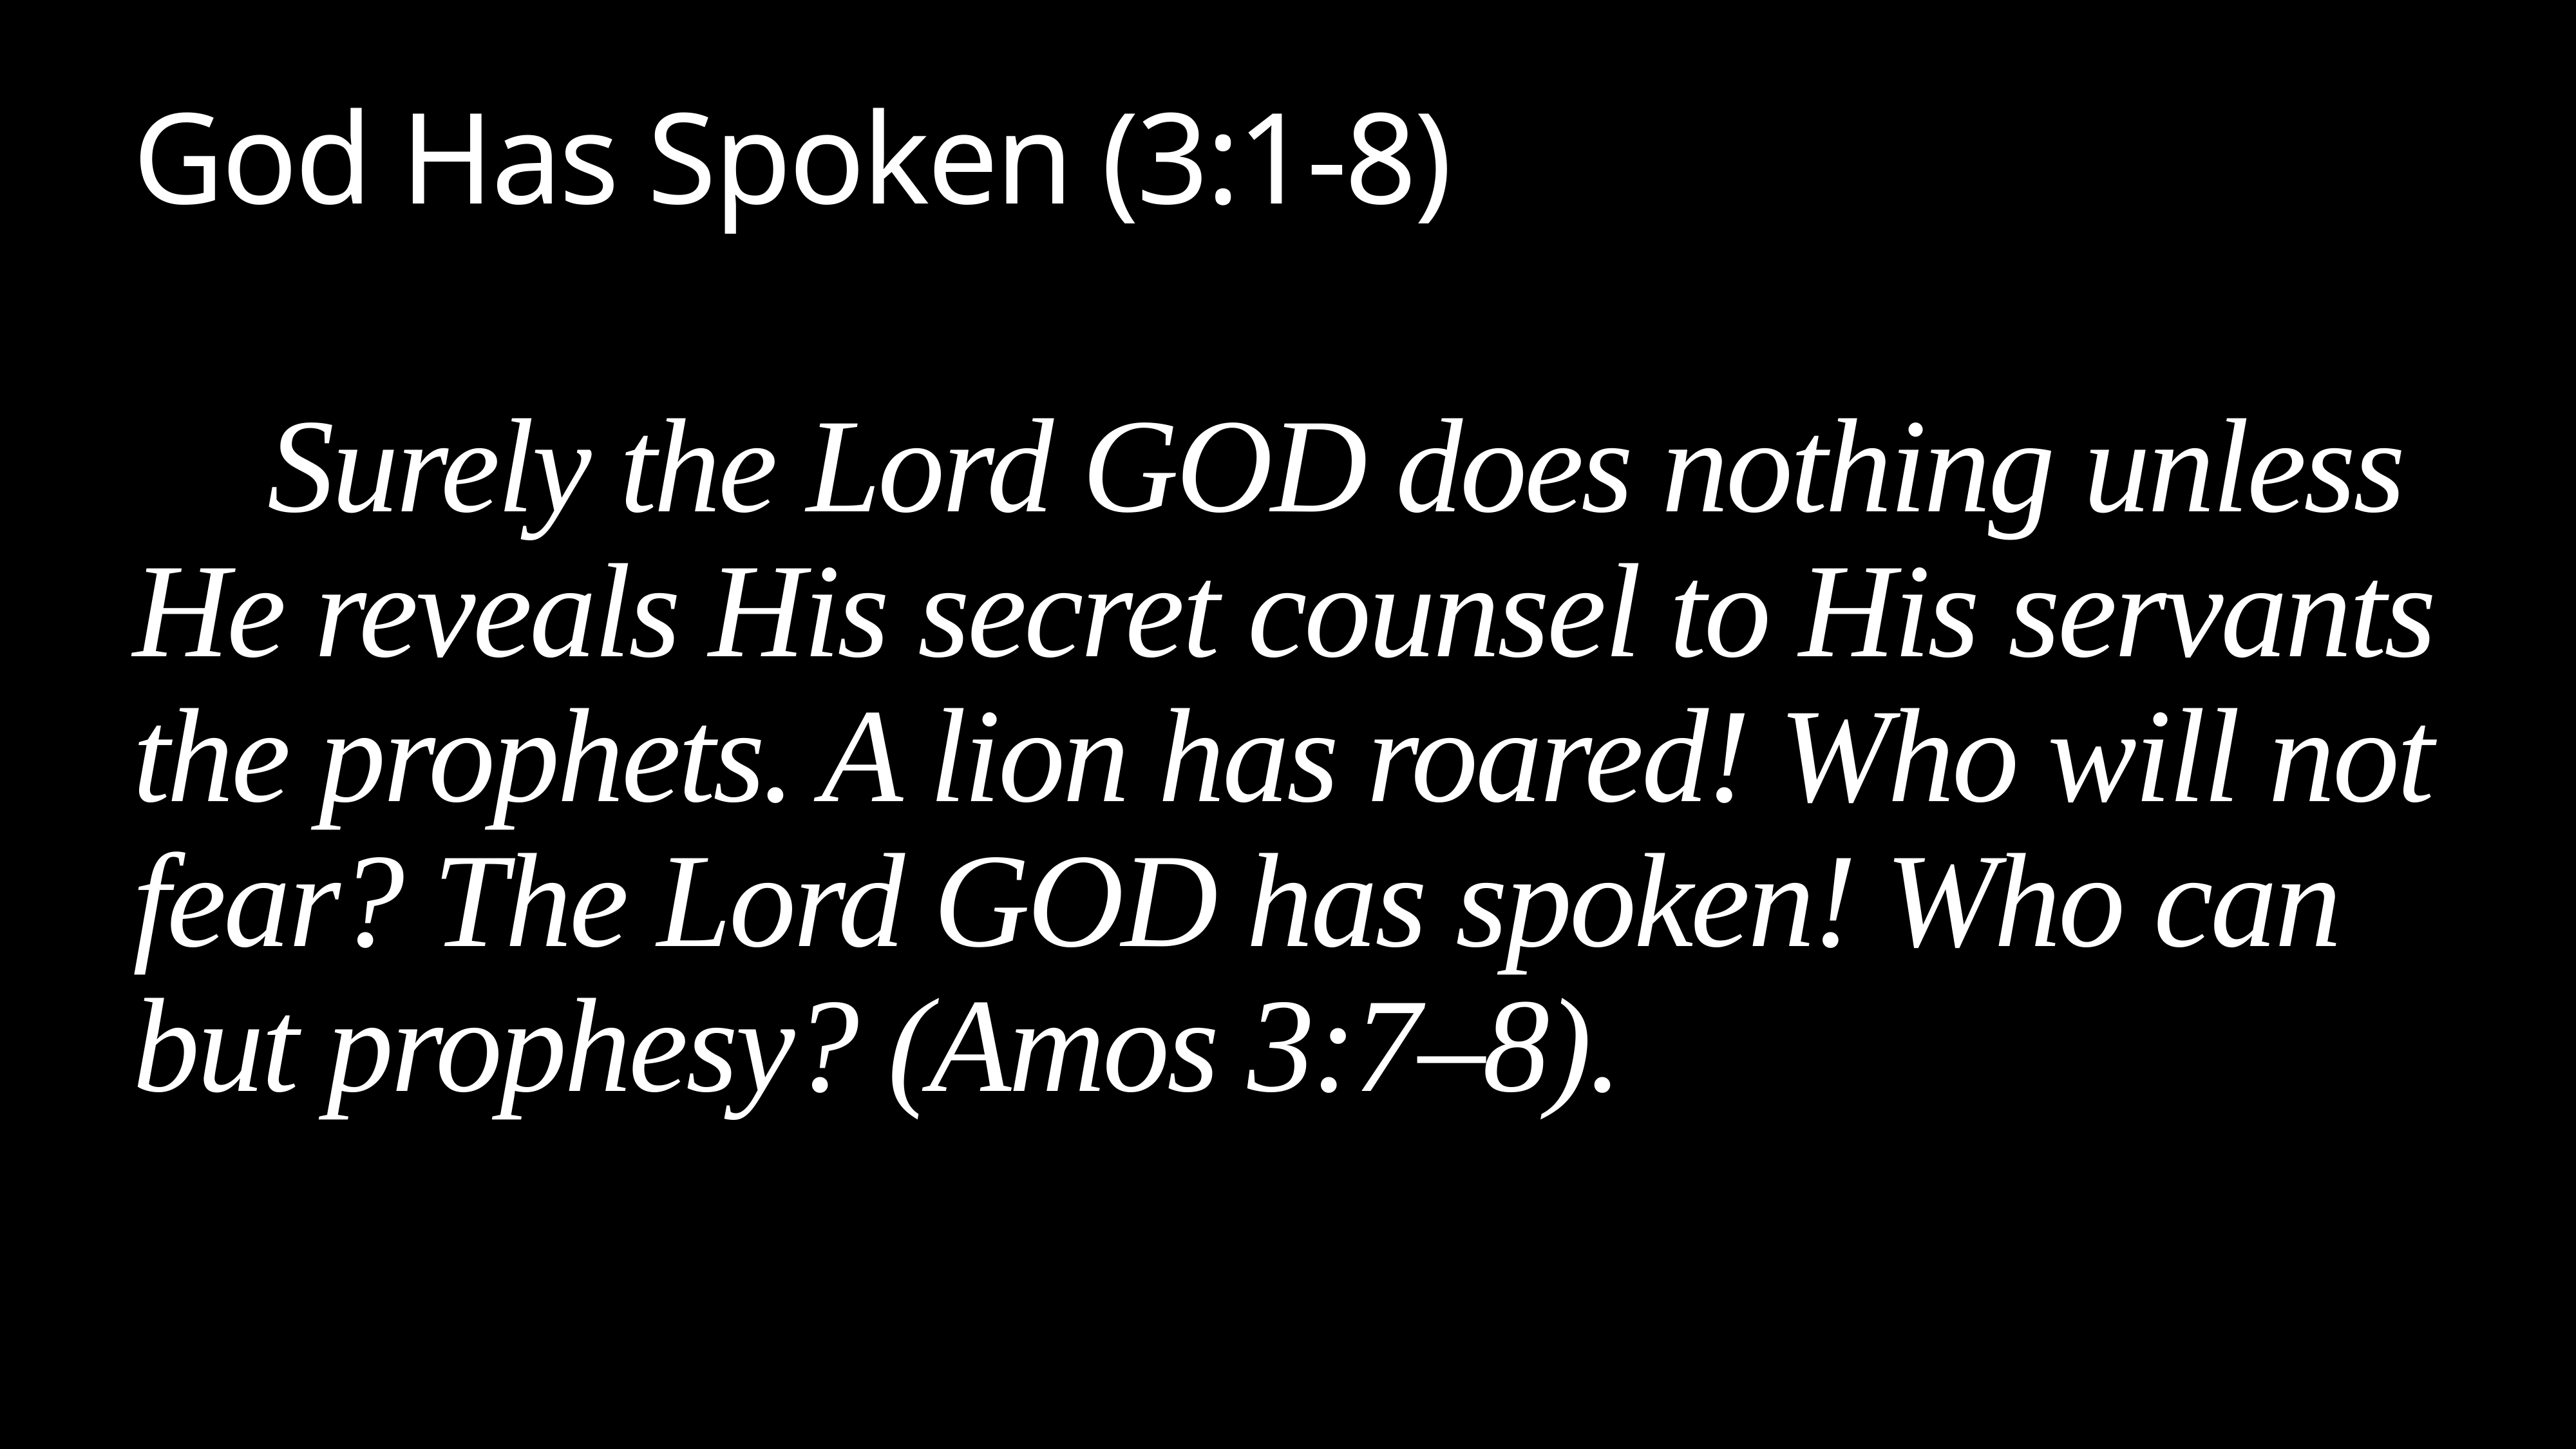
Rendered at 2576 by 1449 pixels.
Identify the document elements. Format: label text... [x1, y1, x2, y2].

list Surely the Lord GOD does nothing unless He reveals His secret counsel to His servants the prophets. A lion has roared! Who will not fear? The Lord GOD has spoken! Who can but prophesy? (Amos 3:7–8). [127, 390, 2449, 1361]
title God Has Spoken (3:1-8) [127, 101, 2449, 292]
